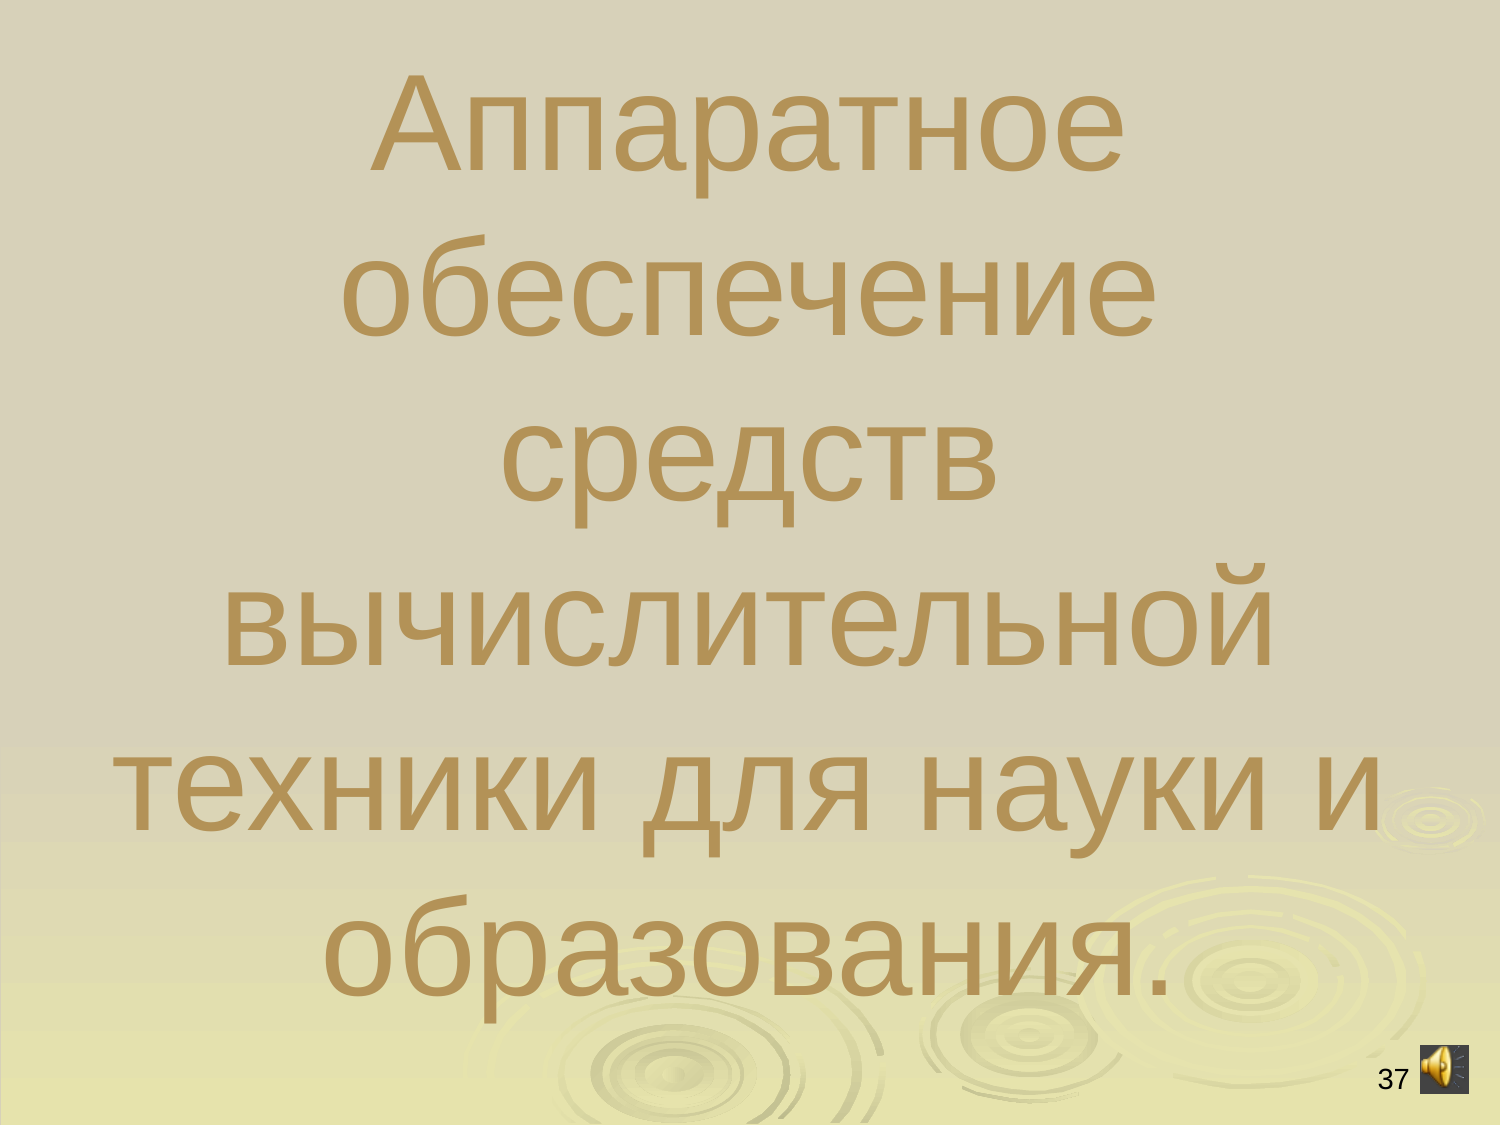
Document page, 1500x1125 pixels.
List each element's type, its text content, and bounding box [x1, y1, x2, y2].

slide_number 37 [1074, 1024, 1426, 1103]
picture [1419, 1044, 1470, 1095]
title Аппаратное обеспечение средств вычислительной техники для науки и образования. [74, 434, 1426, 622]
